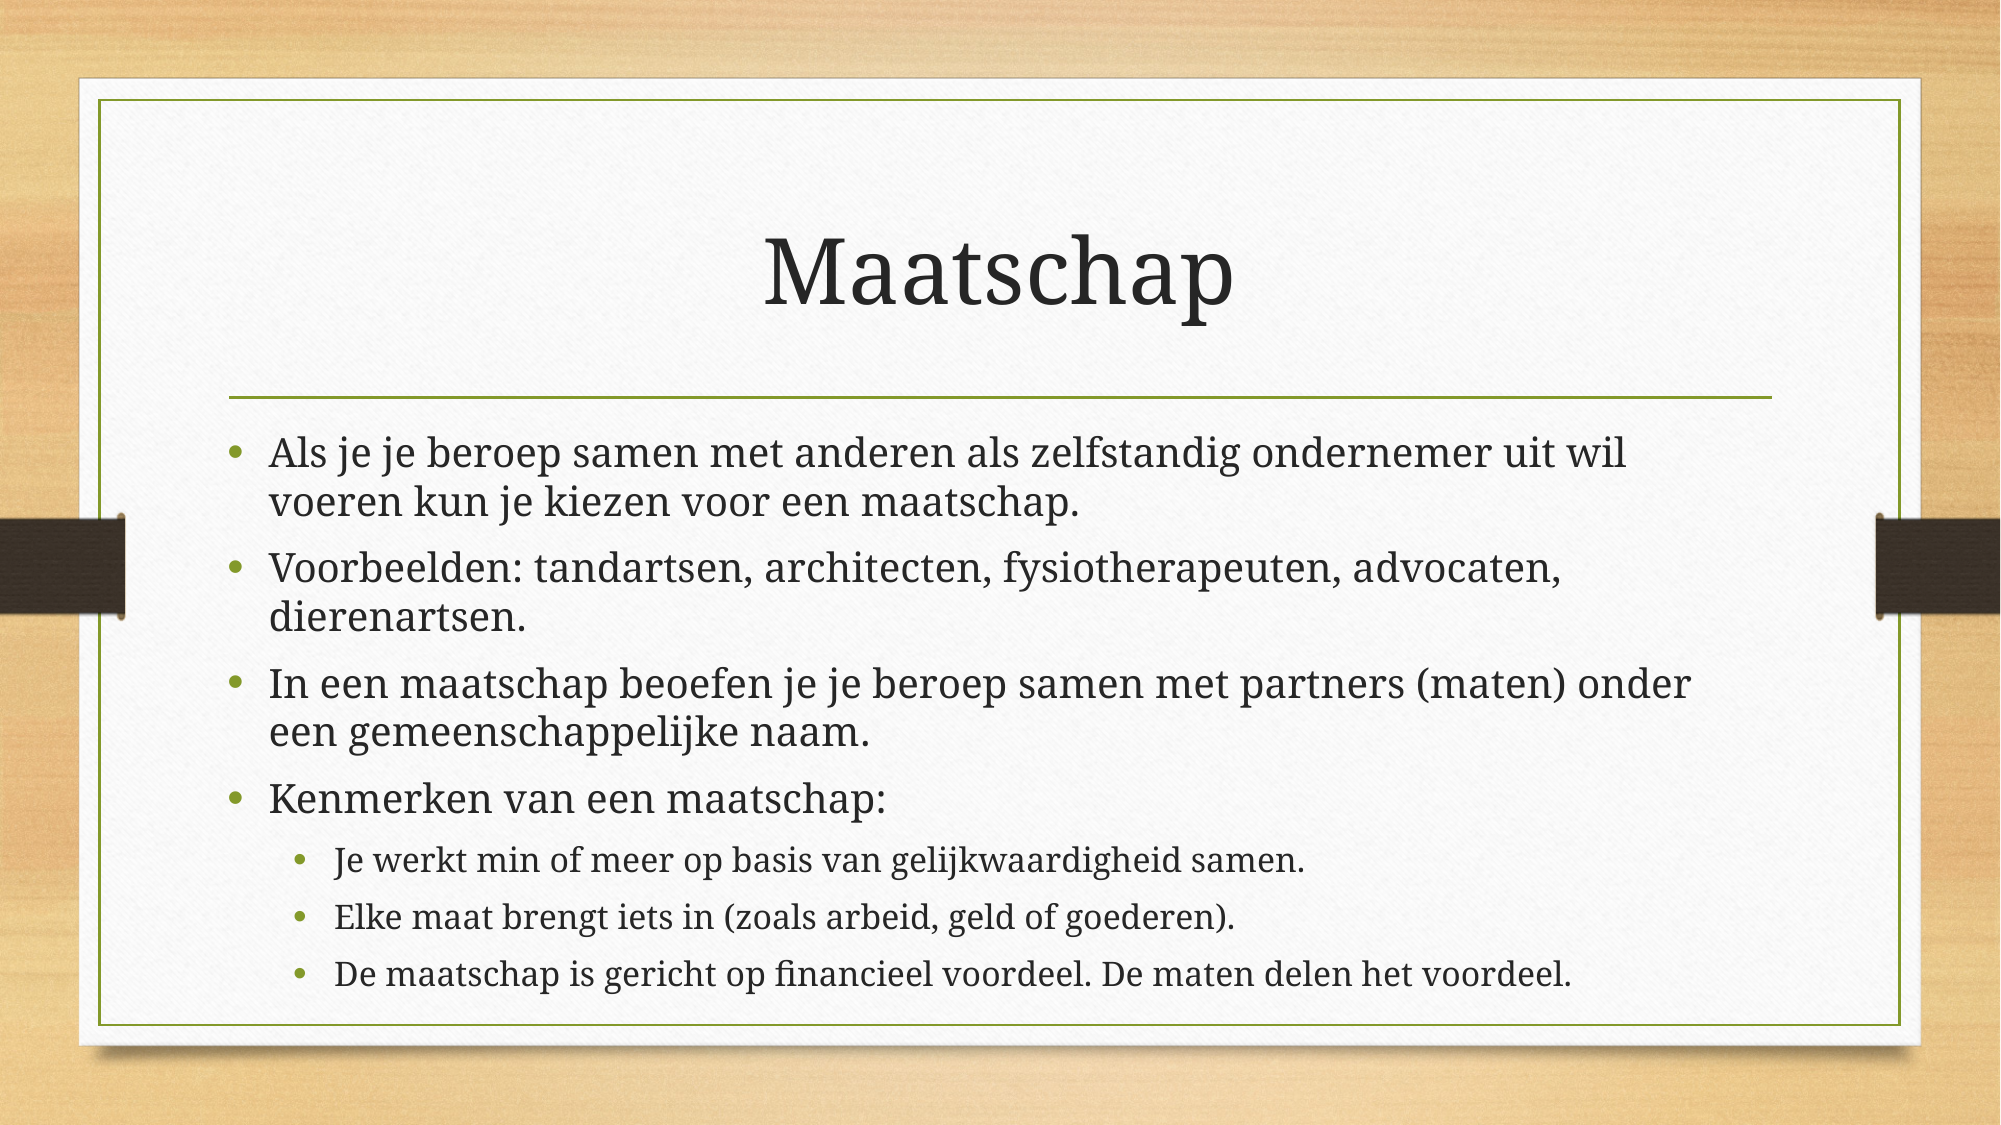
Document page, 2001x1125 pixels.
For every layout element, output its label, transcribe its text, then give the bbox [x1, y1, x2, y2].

picture [0, 0, 2001, 1125]
list Als je je beroep samen met anderen als zelfstandig ondernemer uit wil voeren kun je kiezen voor een maatschap. Voorbeelden: tandartsen, architecten, fysiotherapeuten, advocaten, dierenartsen. In een maatschap beoefen je je beroep samen met partners (maten) onder een gemeenschappelijke naam. Kenmerken van een maatschap: Je werkt min of meer op basis van gelijkwaardigheid samen. Elke maat brengt iets in (zoals arbeid, geld of goederen). De maatschap is gericht op financieel voordeel. De maten delen het voordeel. [212, 419, 1788, 1005]
title Maatschap [212, 161, 1788, 375]
